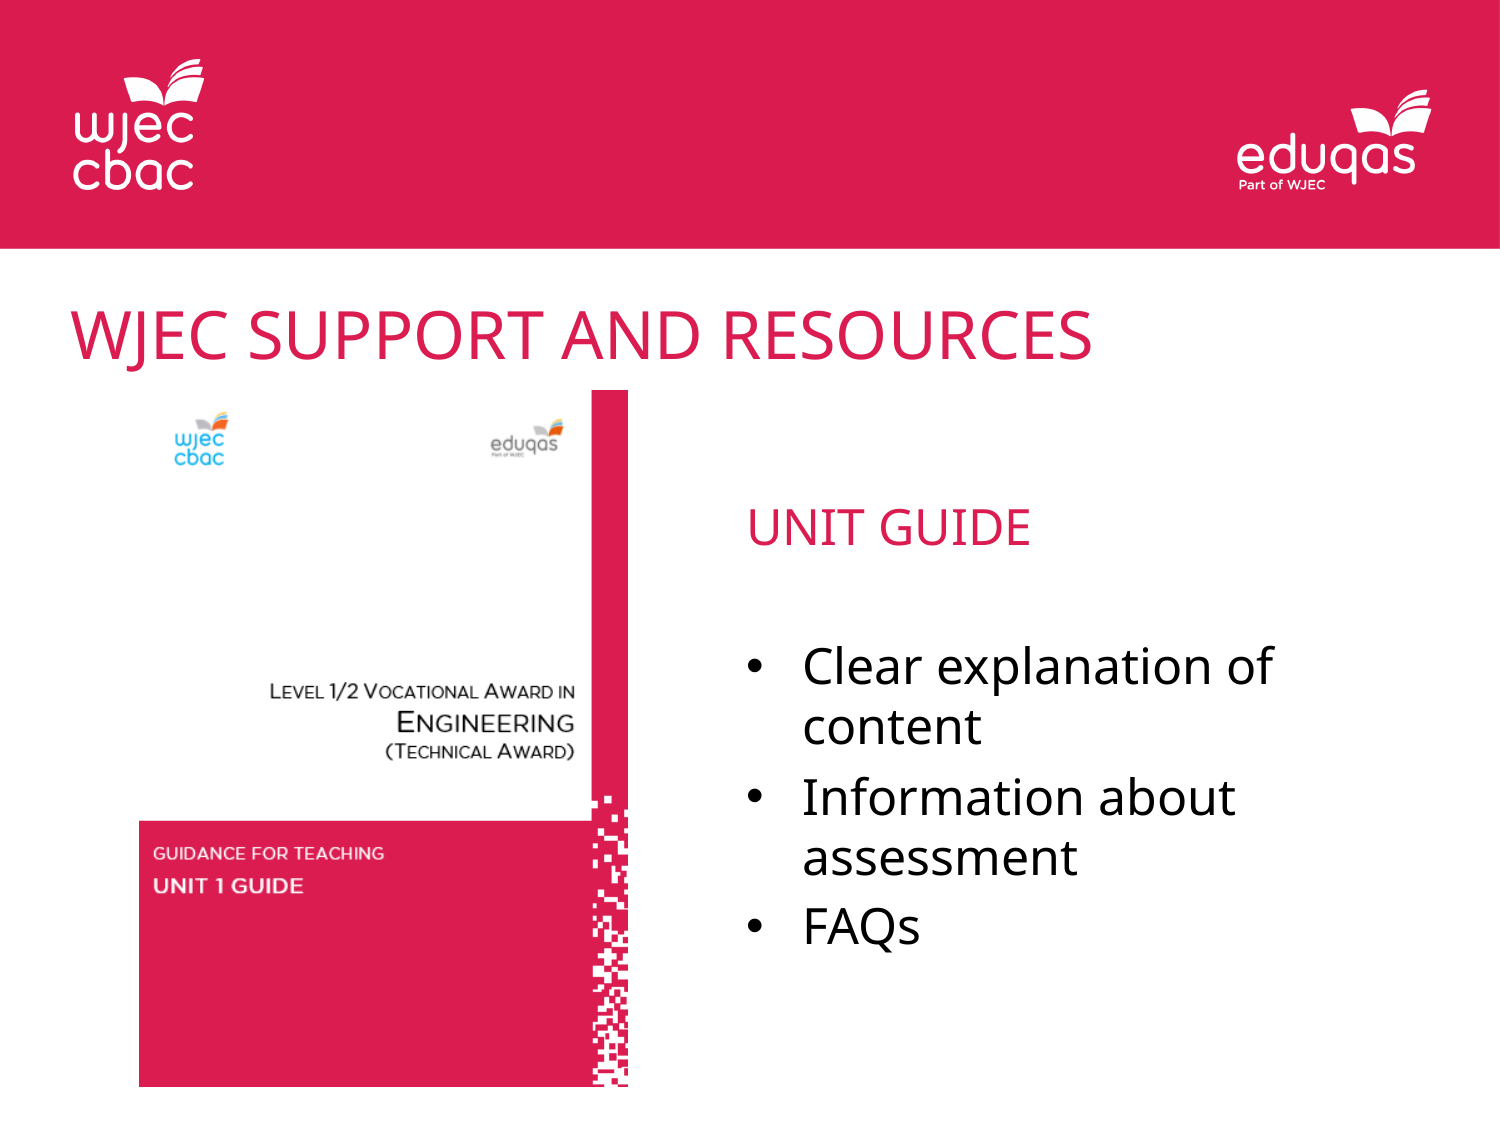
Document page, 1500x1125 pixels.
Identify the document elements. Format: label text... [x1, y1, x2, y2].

picture [0, 0, 1500, 249]
text_box Unit Guide Clear explanation of content Information about assessment FAQs [731, 487, 1444, 1034]
list WJEC Support and Resources [70, 292, 1461, 488]
picture [139, 389, 629, 1087]
